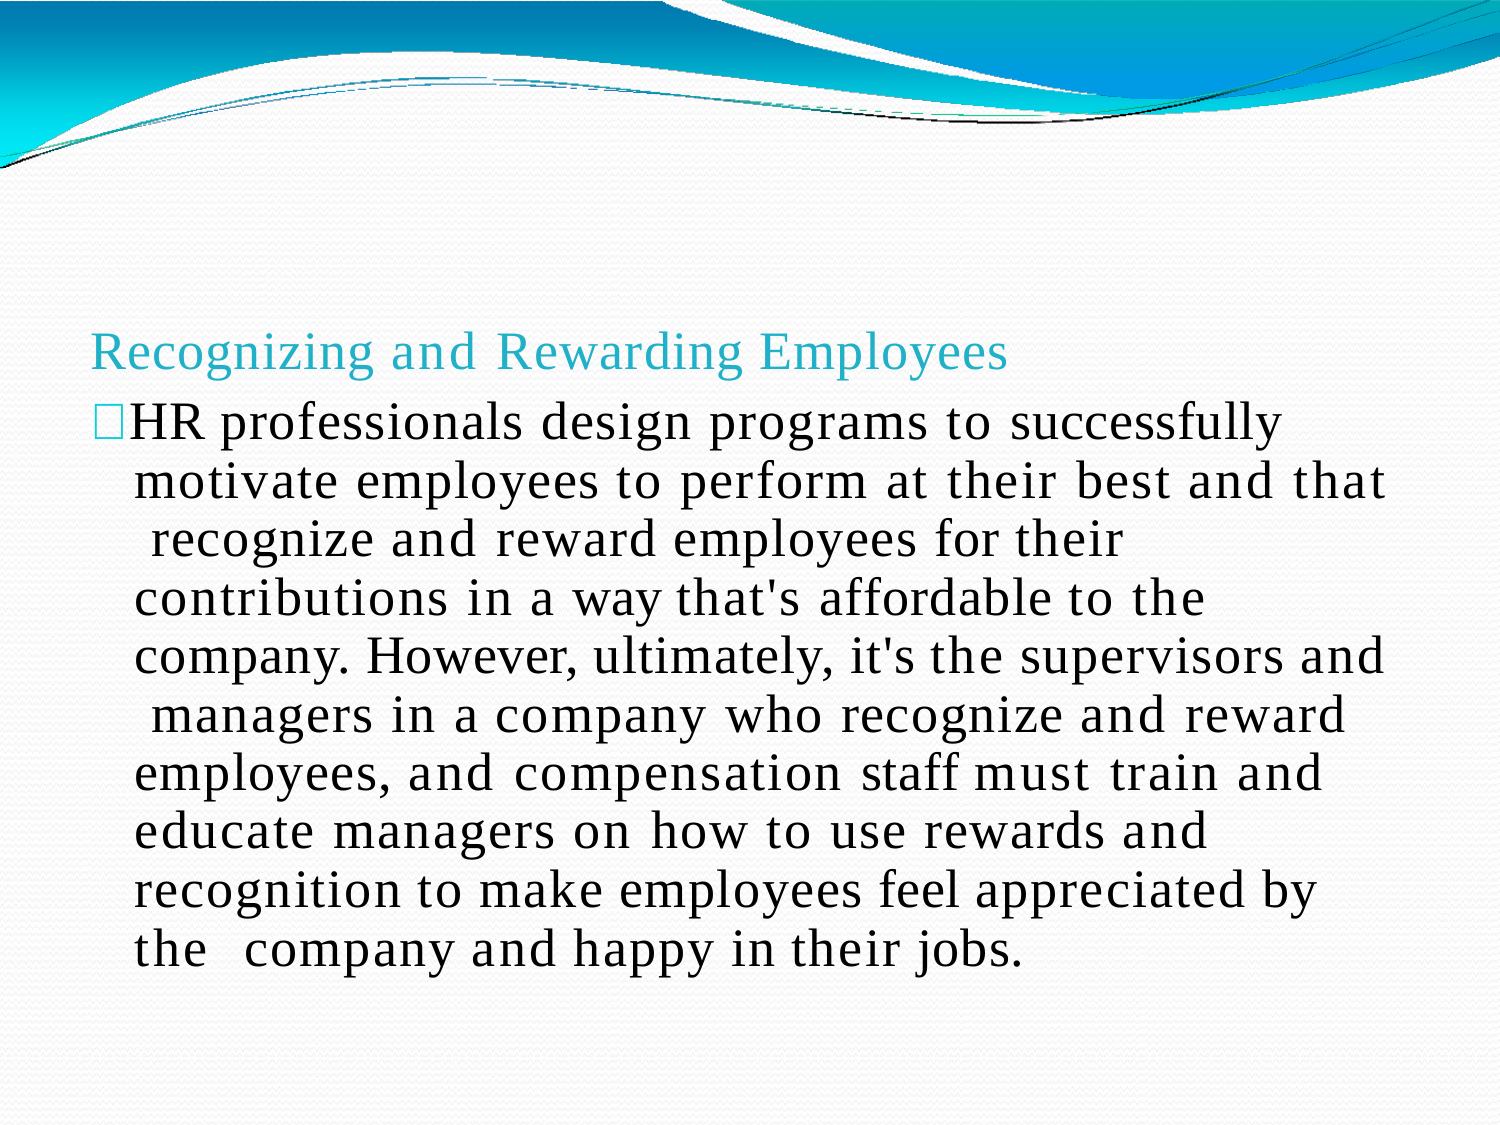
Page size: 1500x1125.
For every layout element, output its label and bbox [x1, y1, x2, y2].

text_box [0, 0, 1500, 1125]
